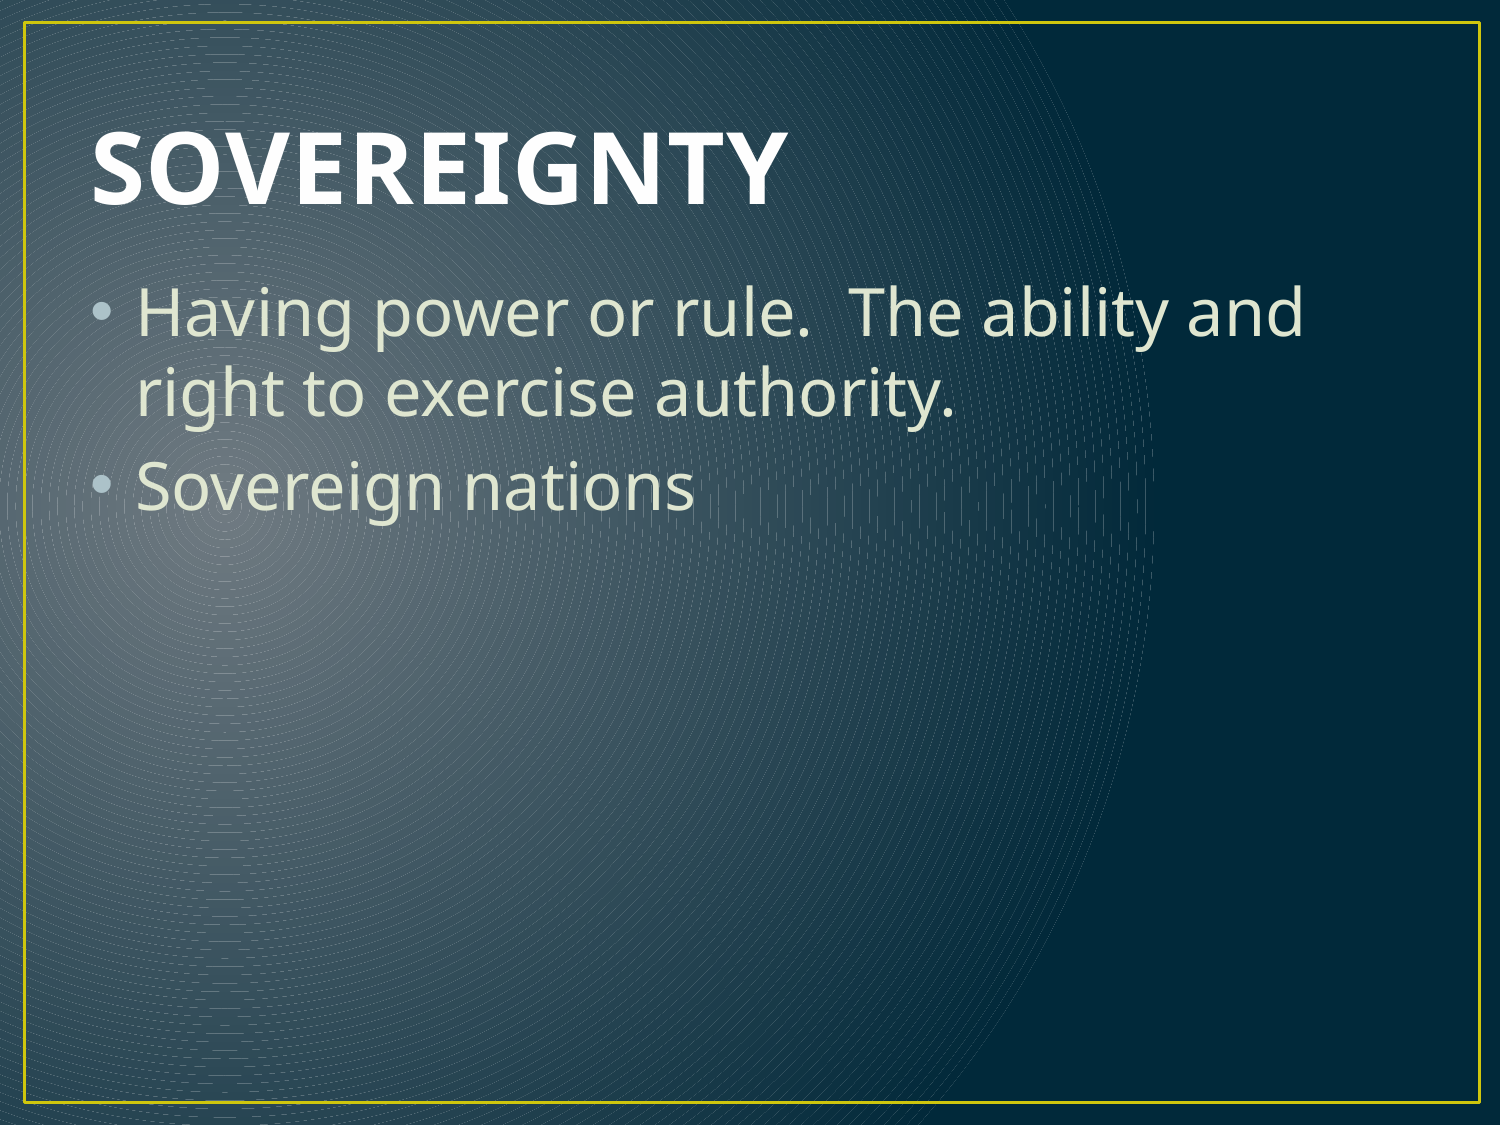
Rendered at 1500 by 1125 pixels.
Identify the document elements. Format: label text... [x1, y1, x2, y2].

title SOVEREIGNTY [75, 45, 1425, 233]
list Having power or rule. The ability and right to exercise authority. Sovereign nations [75, 262, 1425, 1005]
